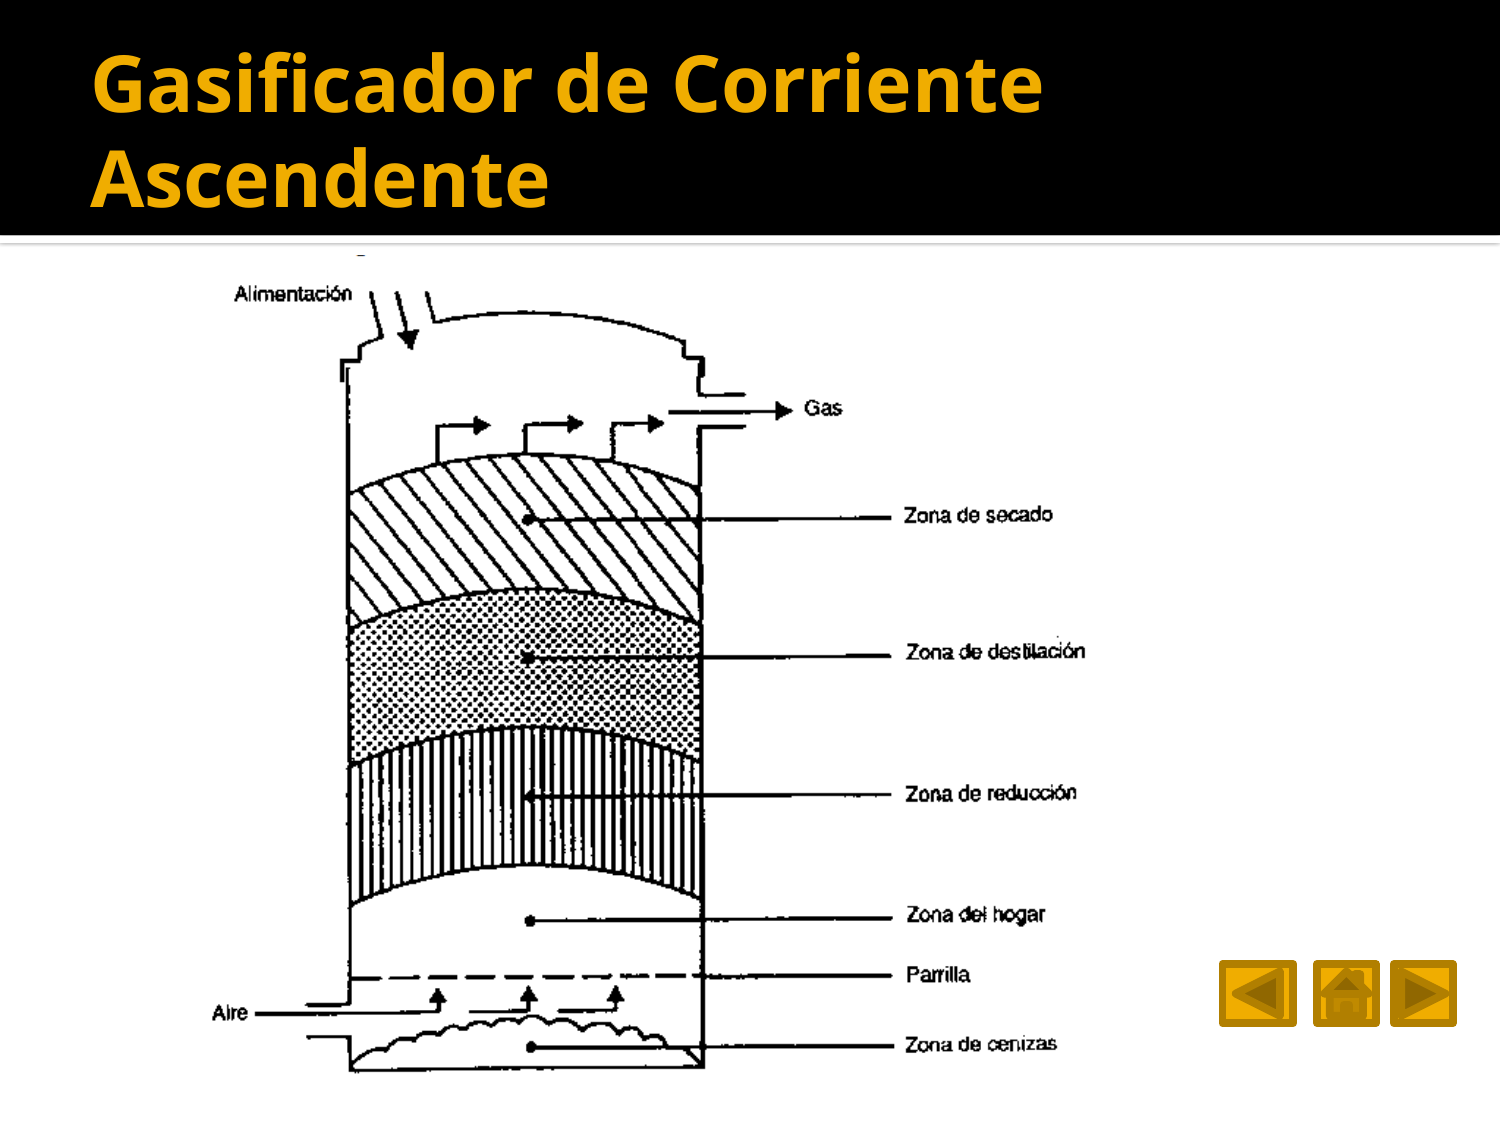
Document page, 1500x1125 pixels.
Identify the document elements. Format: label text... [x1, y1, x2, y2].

text_box [1390, 960, 1457, 1027]
text_box [1219, 960, 1297, 1027]
text_box [1313, 960, 1380, 1027]
title Gasificador de Corriente Ascendente [75, 25, 1425, 231]
picture [116, 255, 1097, 1091]
